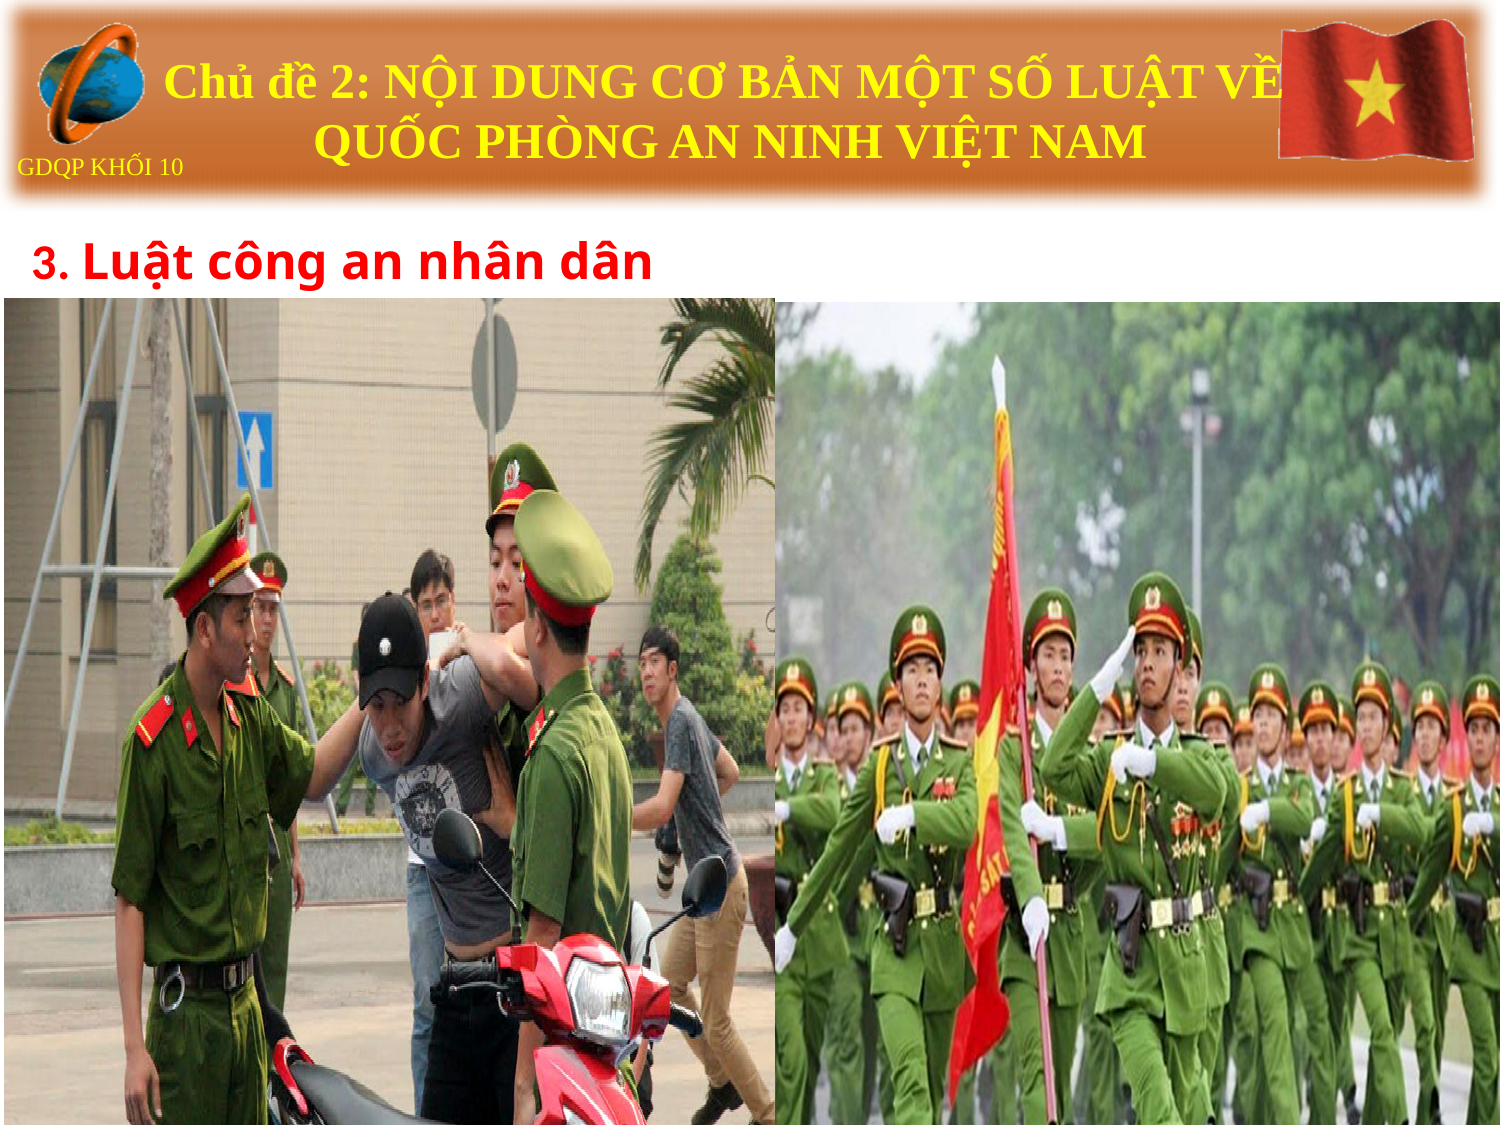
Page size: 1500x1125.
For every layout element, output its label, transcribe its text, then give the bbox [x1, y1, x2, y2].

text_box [0, 0, 1497, 212]
text_box 3. Luật công an nhân dân [17, 222, 806, 298]
picture [4, 298, 1500, 1125]
